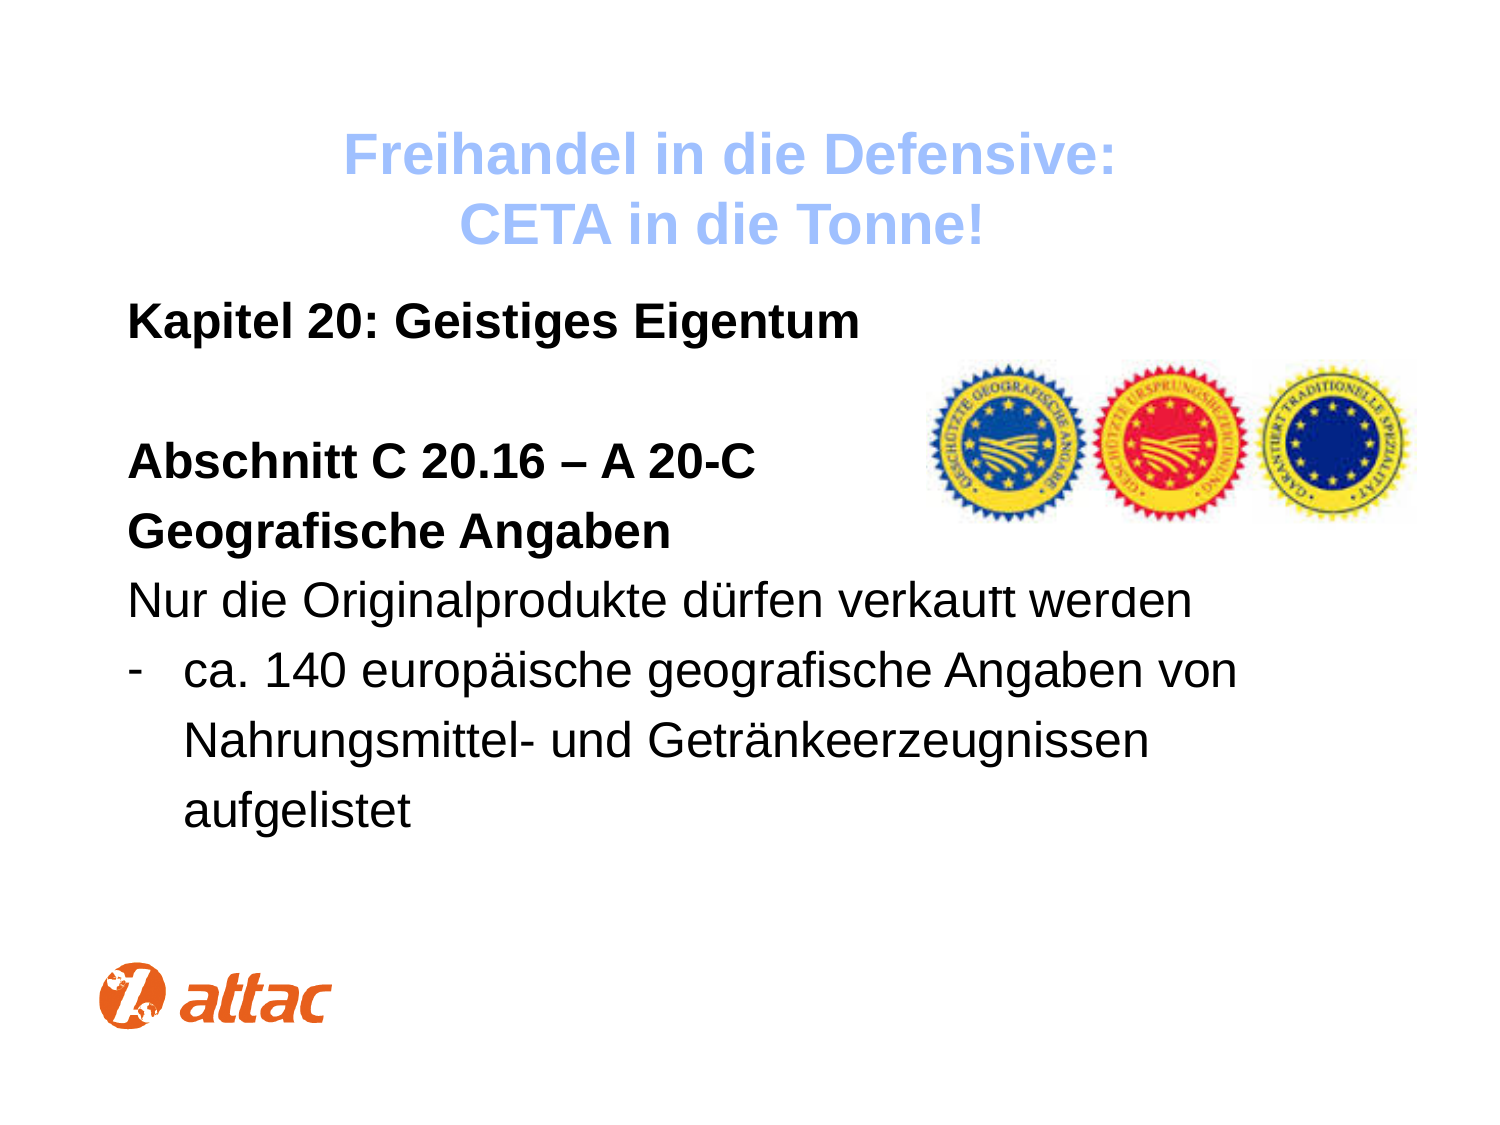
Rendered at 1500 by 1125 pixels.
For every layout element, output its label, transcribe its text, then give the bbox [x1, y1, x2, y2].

picture [926, 310, 1417, 587]
picture [94, 959, 332, 1033]
title Freihandel in die Defensive: CETA in die Tonne! [112, 91, 1350, 280]
subtitle Kapitel 20: Geistiges Eigentum Abschnitt C 20.16 – A 20-C Geografische Angaben Nur die Originalprodukte dürfen verkauft werden ca. 140 europäische geografische Angaben von Nahrungsmittel- und Getränkeerzeugnissen aufgelistet [112, 280, 1350, 925]
